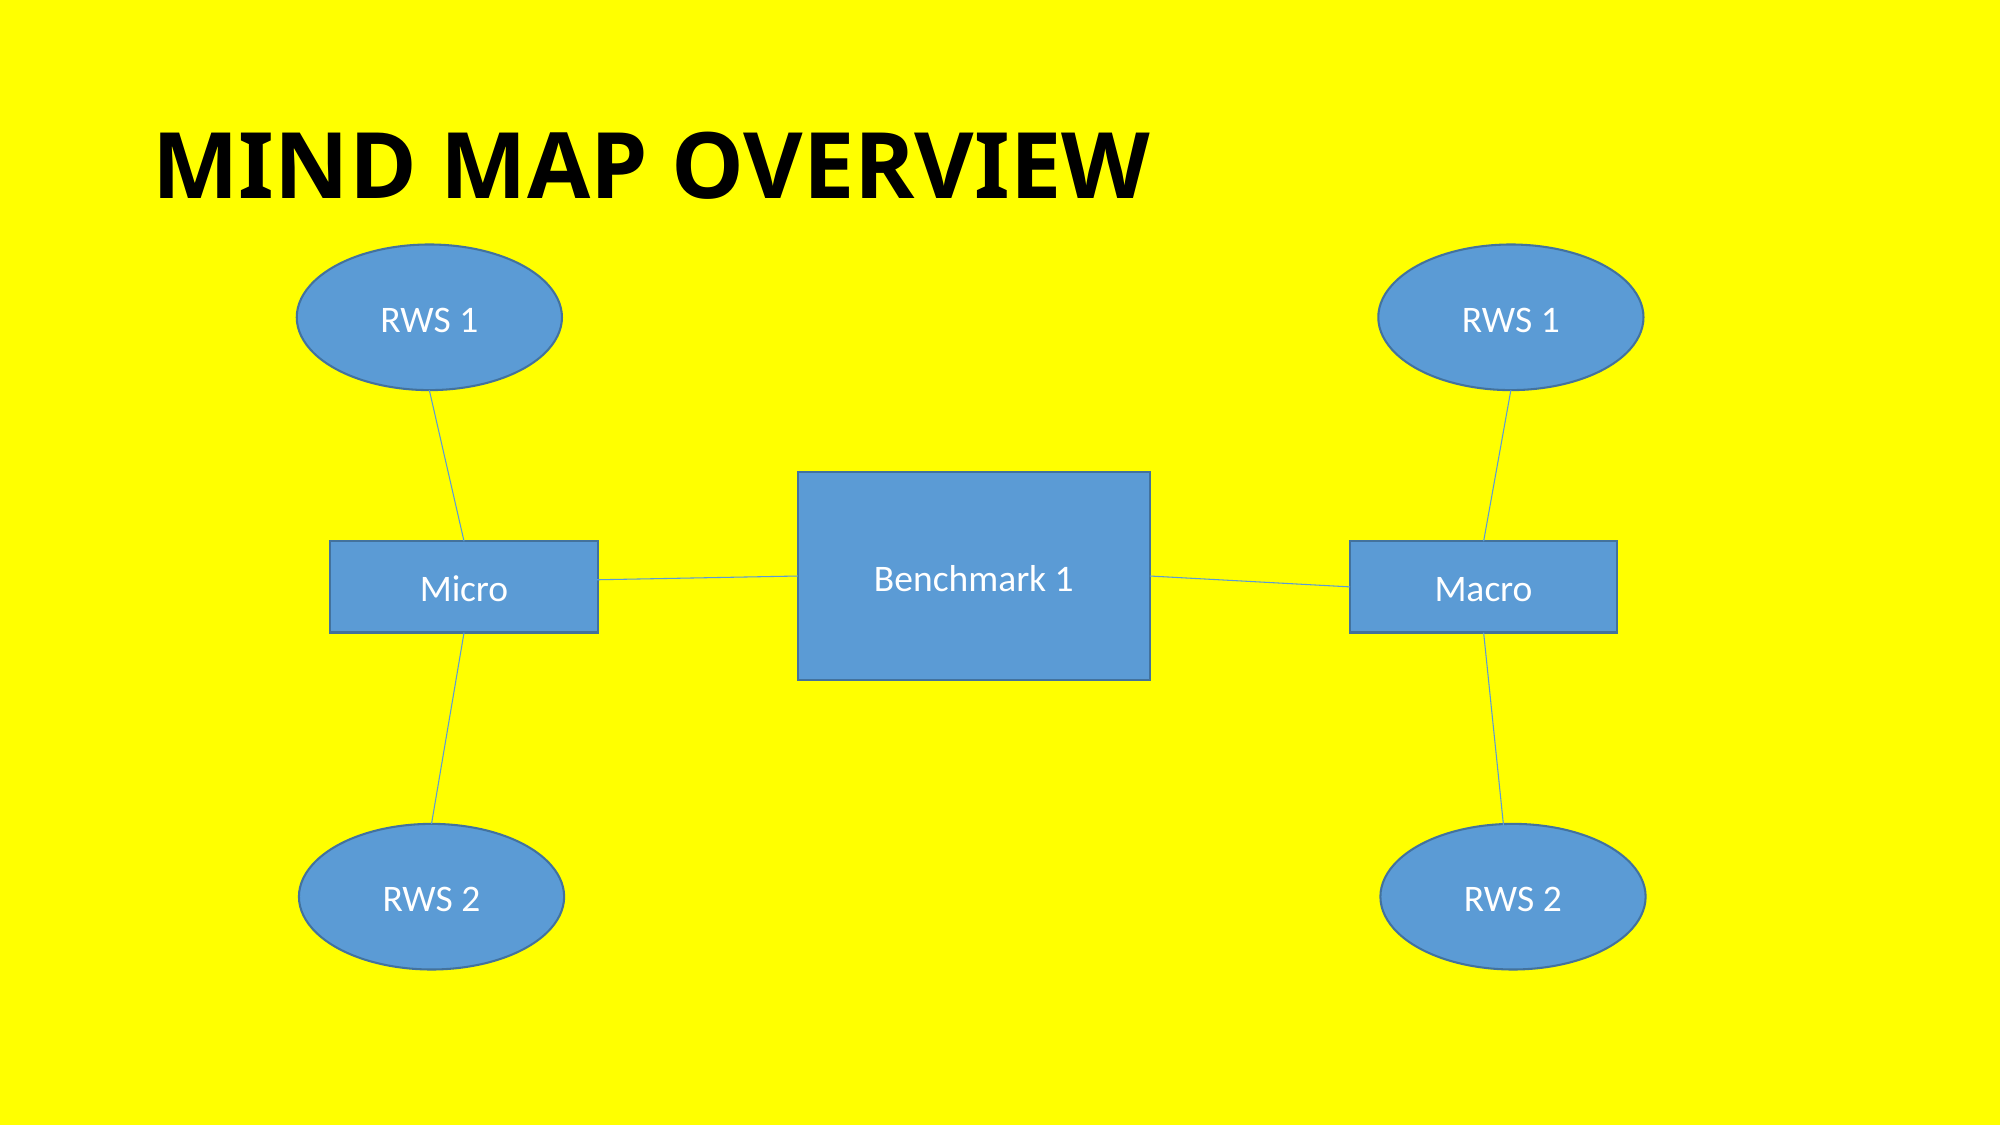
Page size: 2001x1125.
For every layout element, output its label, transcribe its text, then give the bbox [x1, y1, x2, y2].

text_box RWS 2 [1379, 822, 1647, 971]
text_box RWS 1 [1377, 243, 1645, 392]
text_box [564, 575, 798, 581]
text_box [431, 632, 465, 824]
text_box Micro [329, 540, 599, 634]
text_box RWS 1 [295, 243, 564, 392]
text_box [1483, 390, 1511, 542]
text_box Benchmark 1 [797, 471, 1151, 681]
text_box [1149, 575, 1350, 587]
text_box RWS 2 [297, 822, 566, 971]
text_box Macro [1349, 540, 1618, 634]
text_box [1483, 632, 1507, 855]
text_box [429, 390, 465, 542]
title MIND MAP OVERVIEW [137, 59, 1863, 278]
